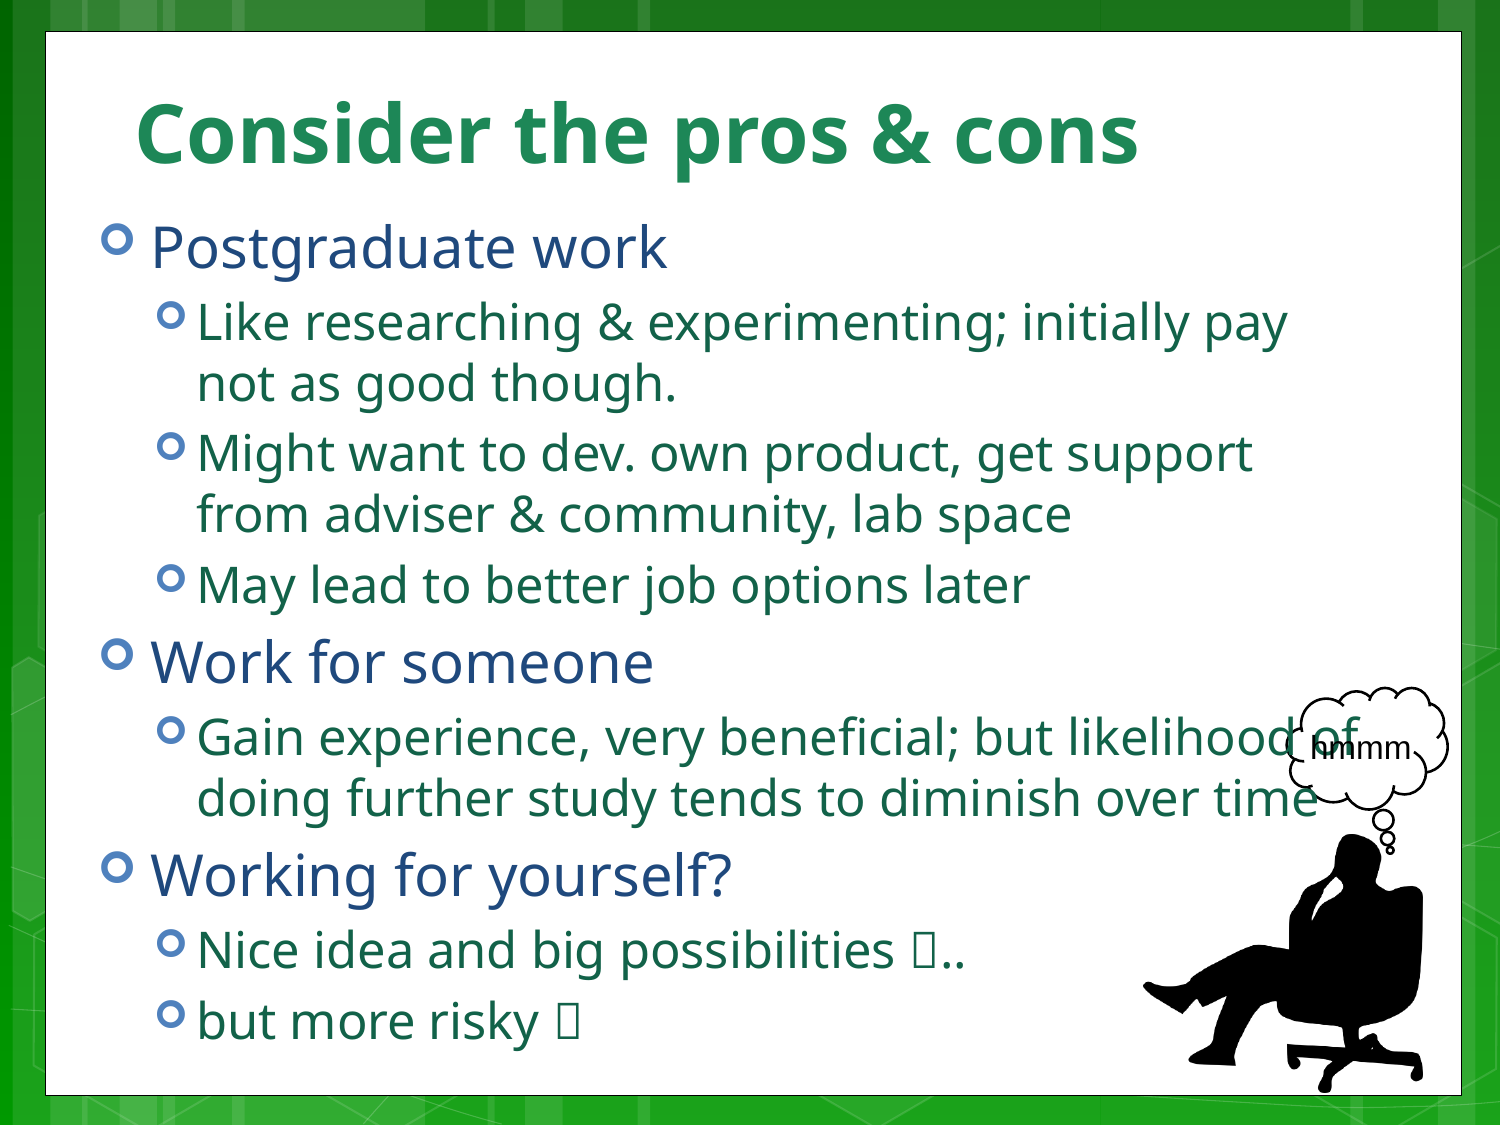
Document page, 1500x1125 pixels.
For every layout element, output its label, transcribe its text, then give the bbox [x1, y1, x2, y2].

text_box [1394, 774, 1428, 796]
text_box hmmm [1269, 718, 1453, 774]
list Postgraduate work Like researching & experimenting; initially pay not as good though. Might want to dev. own product, get support from adviser & community, lab space May lead to better job options later Work for someone Gain experience, very beneficial; but likelihood of doing further study tends to diminish over time Working for yourself? Nice idea and big possibilities .. but more risky  [82, 202, 1394, 1060]
picture [1143, 834, 1423, 1093]
text_box [1394, 686, 1445, 718]
title Consider the pros & cons [119, 73, 1383, 188]
